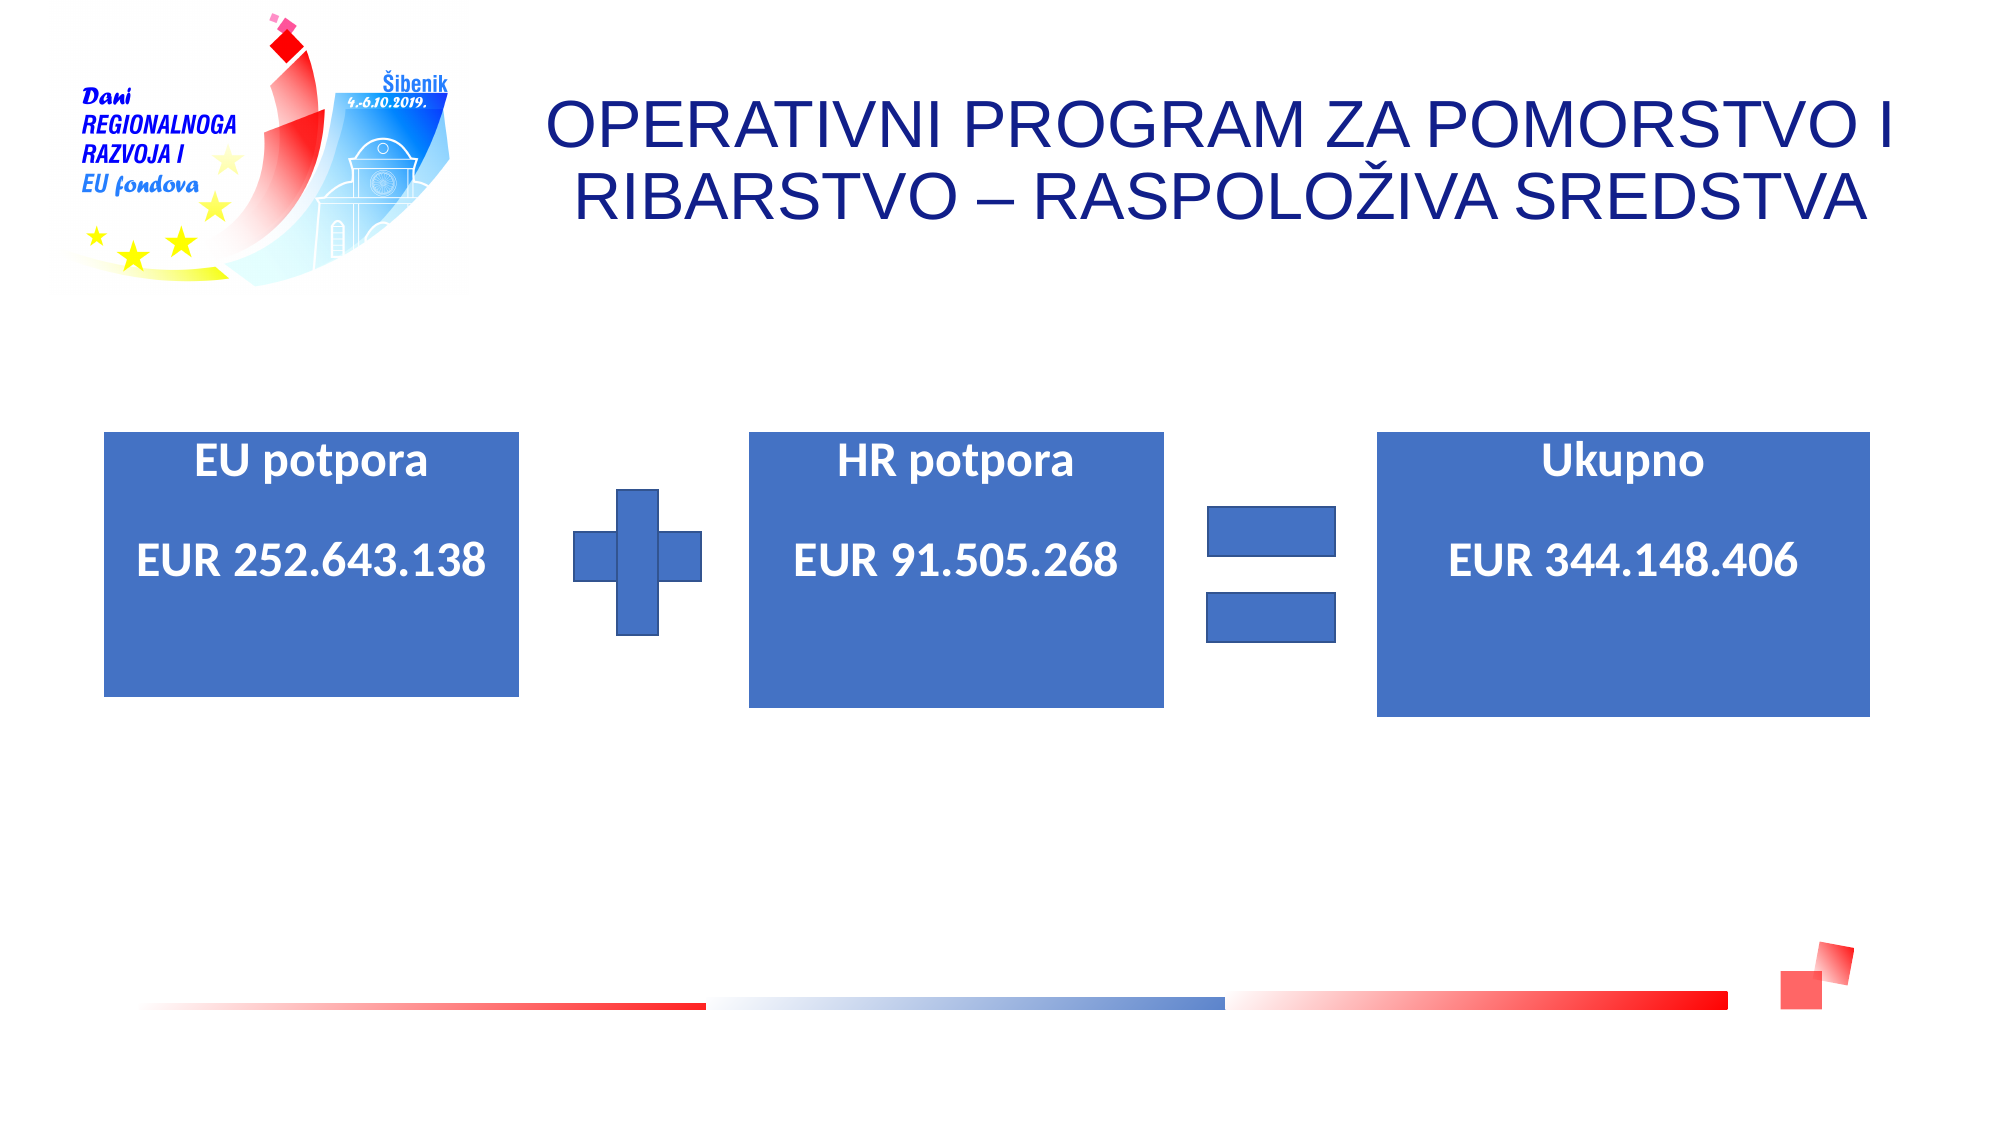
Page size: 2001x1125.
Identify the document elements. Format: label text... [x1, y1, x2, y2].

table_header HR potpora EUR 91.505.268 [749, 432, 1164, 708]
table_header EU potpora EUR 252.643.138 [104, 432, 519, 697]
text_box [573, 531, 616, 582]
text_box [1207, 506, 1336, 557]
title OPERATIVNI PROGRAM ZA POMORSTVO I RIBARSTVO – RASPOLOŽIVA SREDSTVA [477, 22, 1965, 302]
table_header Ukupno EUR 344.148.406 [1377, 432, 1870, 717]
text_box [616, 489, 659, 636]
text_box [1206, 592, 1336, 643]
text_box [659, 531, 702, 582]
picture [49, 0, 469, 295]
